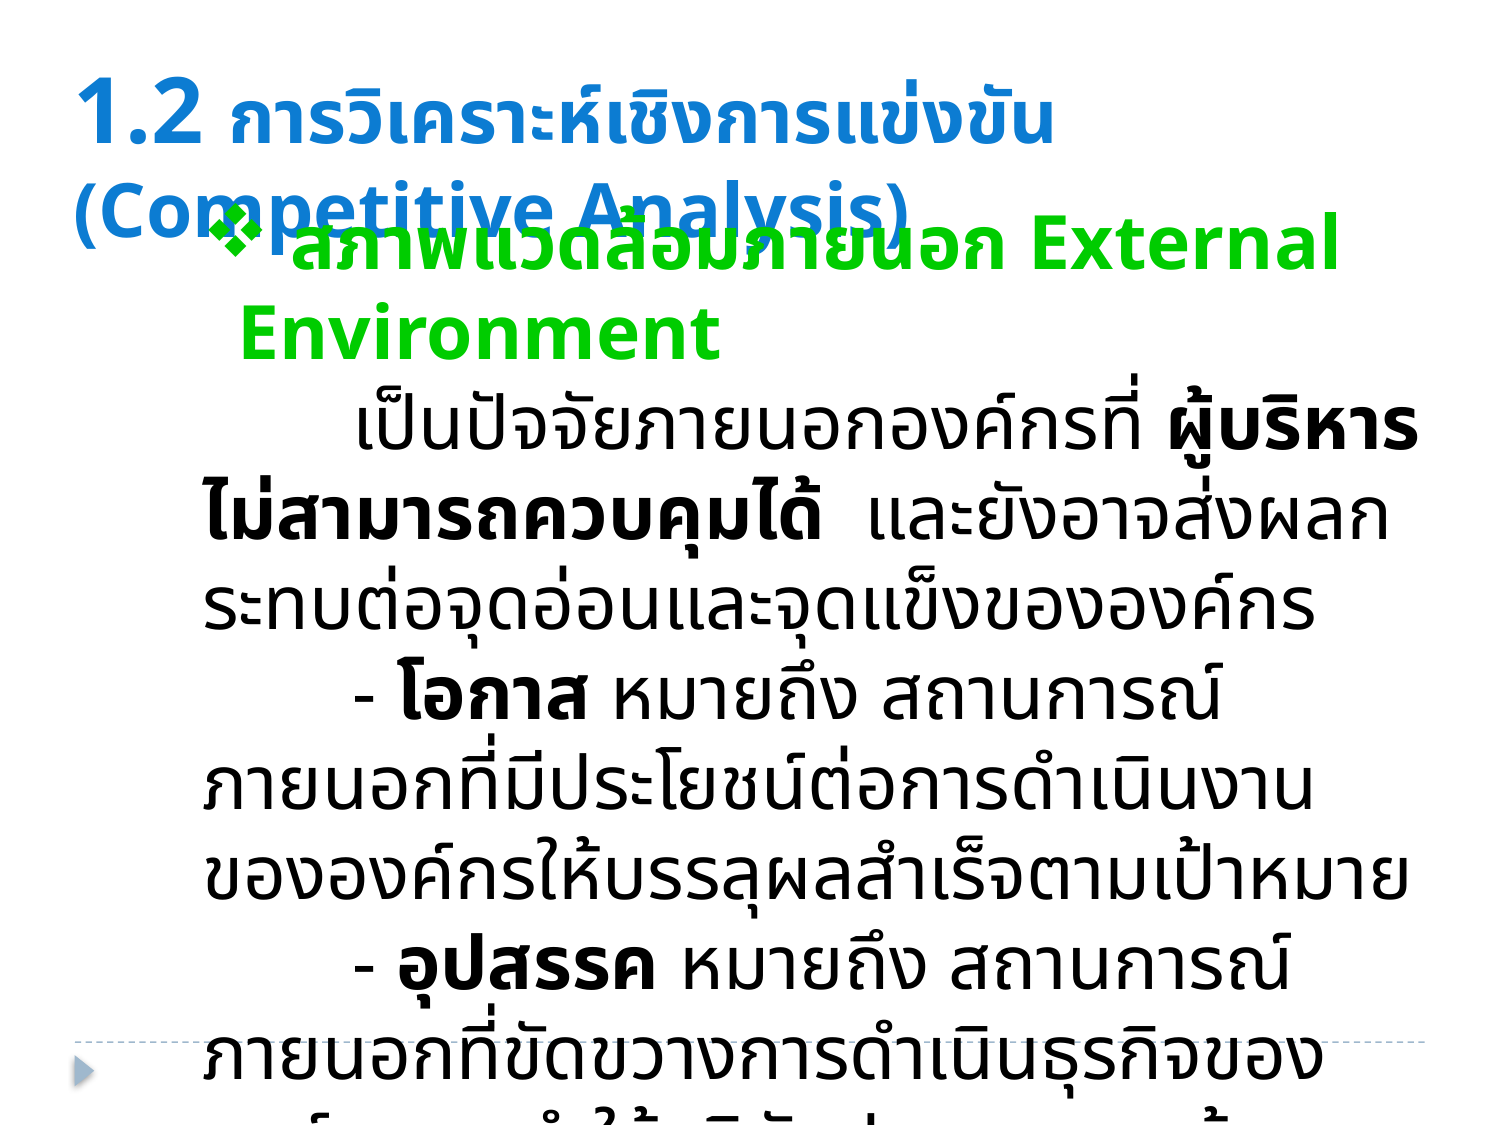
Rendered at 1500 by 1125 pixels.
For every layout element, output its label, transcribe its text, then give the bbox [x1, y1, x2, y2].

text_box สภาพแวดล้อมภายนอก External Environment เป็นปัจจัยภายนอกองค์กรที่ ผู้บริหารไม่สามารถควบคุมได้ และยังอาจส่งผลกระทบต่อจุดอ่อนและจุดแข็งขององค์กร - โอกาส หมายถึง สถานการณ์ภายนอกที่มีประโยชน์ต่อการดำเนินงานขององค์กรให้บรรลุผลสำเร็จตามเป้าหมาย - อุปสรรค หมายถึง สถานการณ์ภายนอกที่ขัดขวางการดำเนินธุรกิจขององค์กร จนทำให้บริษัทประสบความล้มเหลวหรือไม่เป็นไปตามวัตถุประสงค์ที่วางไว้ [187, 187, 1454, 1125]
text_box 1.2 การวิเคราะห์เชิงการแข่งขัน (Competitive Analysis) [58, 45, 1425, 176]
